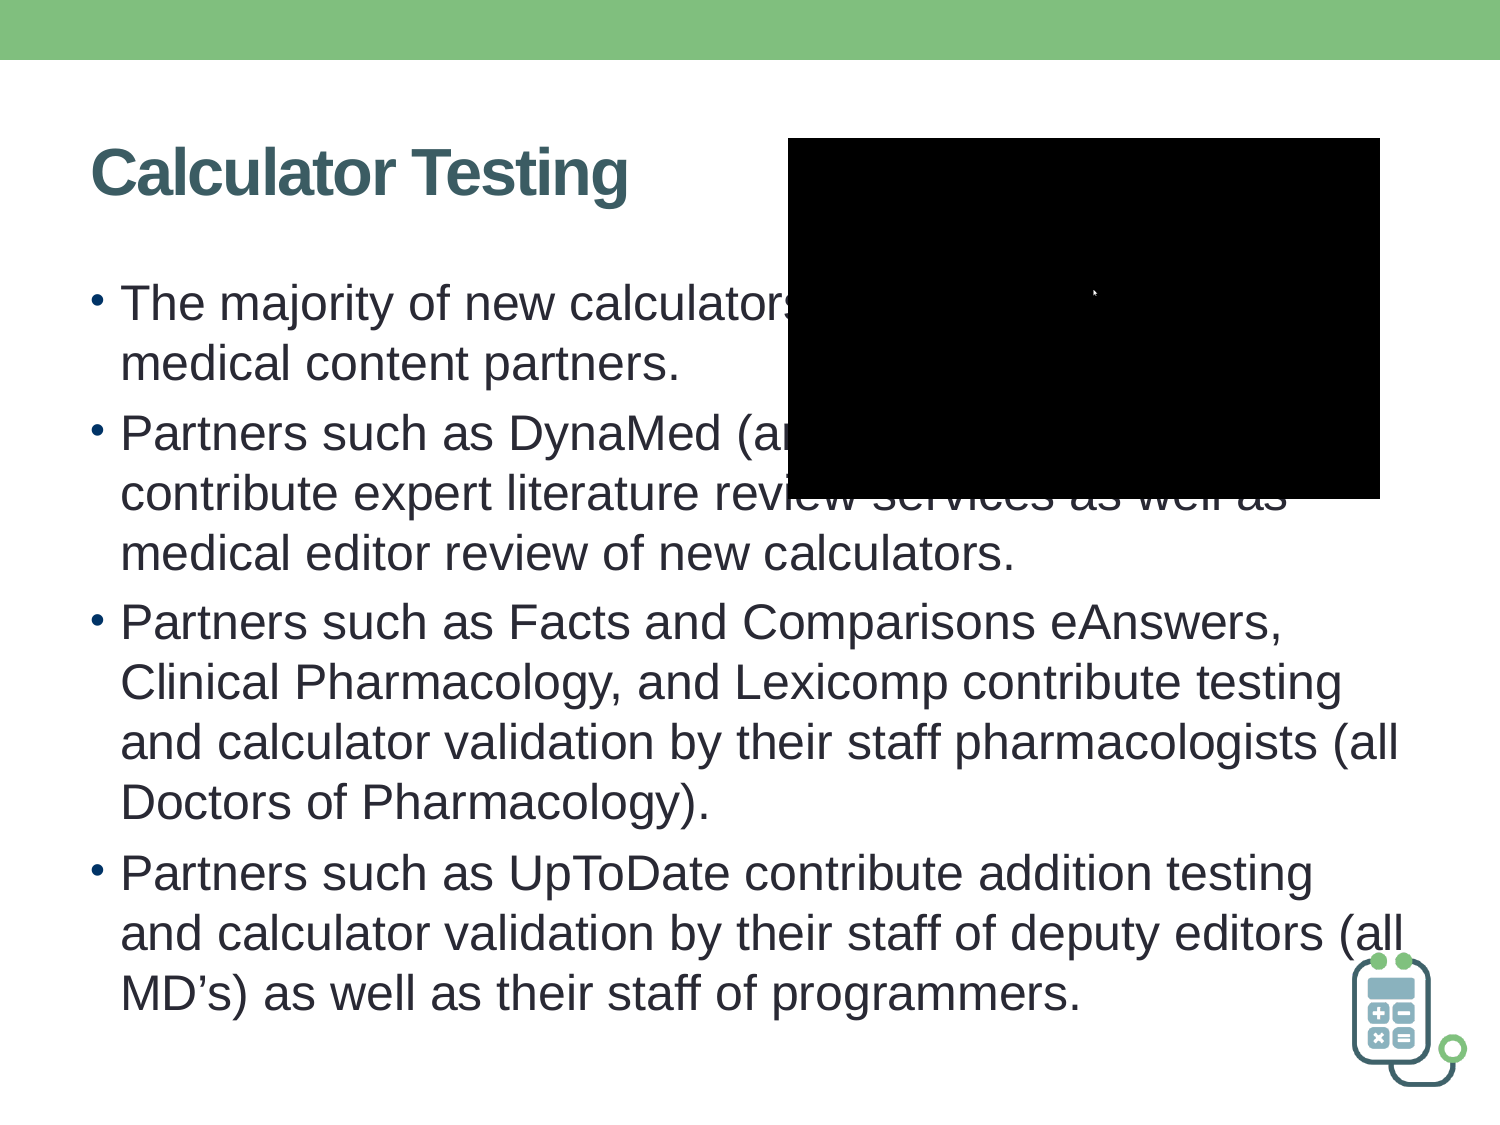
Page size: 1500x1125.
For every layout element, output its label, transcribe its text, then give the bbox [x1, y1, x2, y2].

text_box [787, 137, 1381, 500]
picture [1336, 935, 1488, 1113]
list The majority of new calculators are suggested by our medical content partners. Partners such as DynaMed (an EBSCO company) contribute expert literature review services as well as medical editor review of new calculators. Partners such as Facts and Comparisons eAnswers, Clinical Pharmacology, and Lexicomp contribute testing and calculator validation by their staff pharmacologists (all Doctors of Pharmacology). Partners such as UpToDate contribute addition testing and calculator validation by their staff of deputy editors (all MD’s) as well as their staff of programmers. [75, 262, 1425, 1063]
title Calculator Testing [75, 87, 1425, 250]
